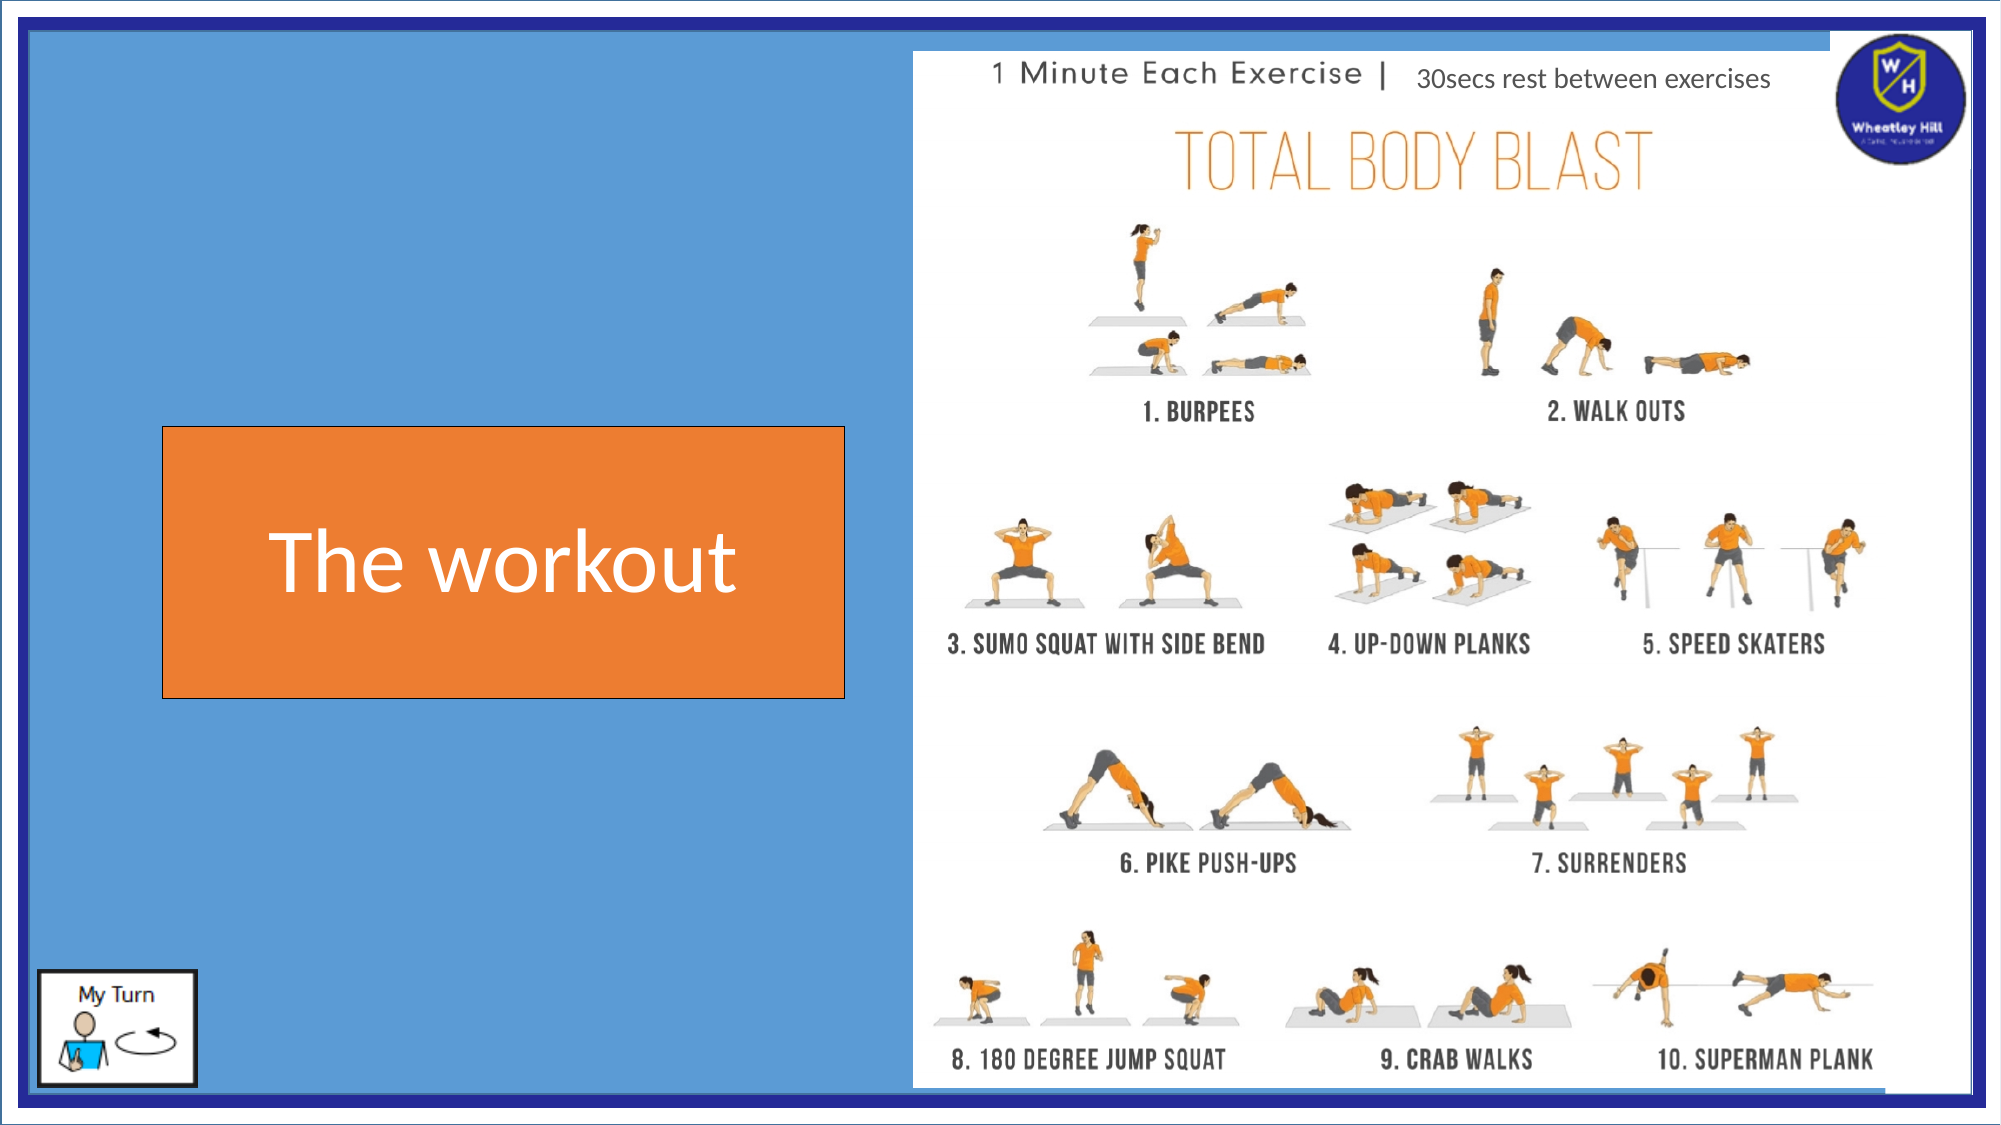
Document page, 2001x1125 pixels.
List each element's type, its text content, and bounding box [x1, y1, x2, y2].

text_box [1884, 30, 1972, 1095]
text_box [28, 30, 1884, 1095]
picture [0, 0, 2001, 1125]
title The workout [162, 426, 845, 699]
